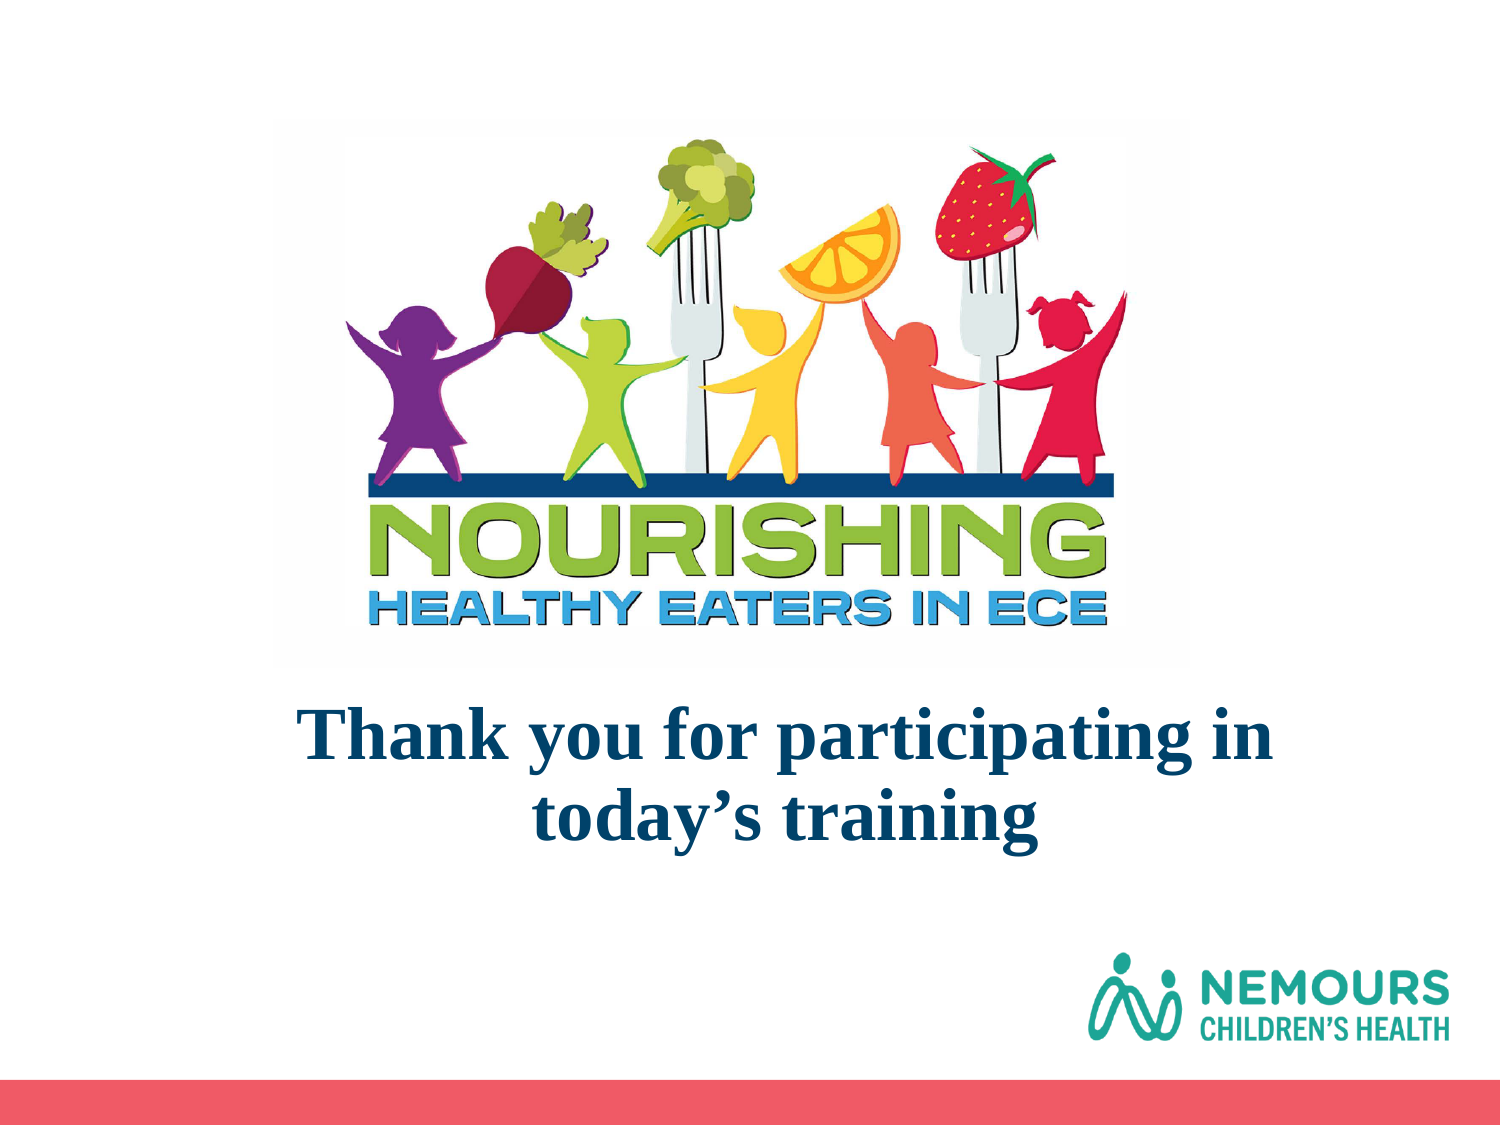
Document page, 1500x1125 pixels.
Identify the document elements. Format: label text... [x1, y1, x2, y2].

subtitle Thank you for participating in today’s training [180, 687, 1391, 891]
picture [273, 119, 1190, 669]
picture [1088, 952, 1449, 1041]
